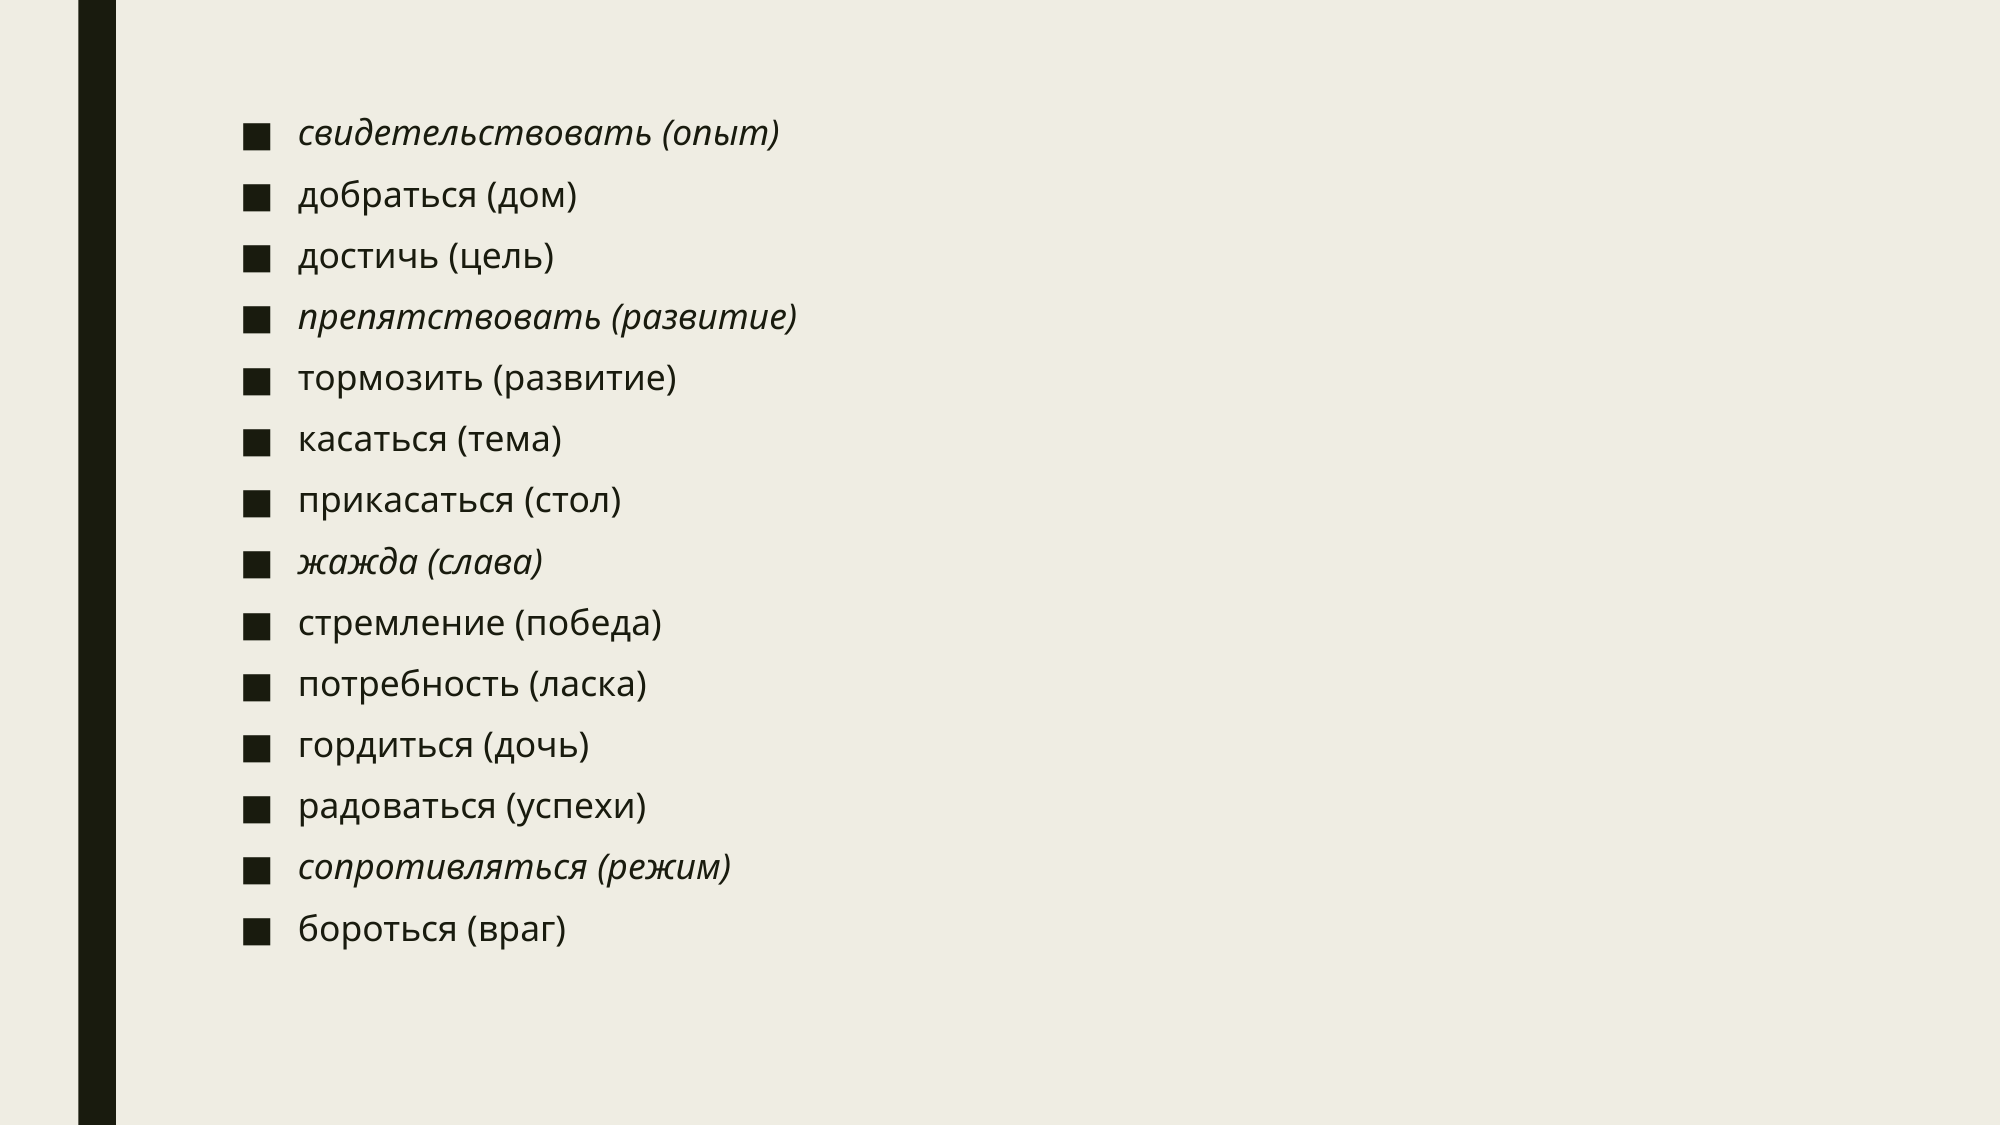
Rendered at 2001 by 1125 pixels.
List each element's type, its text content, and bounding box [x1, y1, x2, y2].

list свидетельствовать (опыт) добраться (дом) достичь (цель) препятствовать (развитие) тормозить (развитие) касаться (тема) прикасаться (стол) жажда (слава) стремление (победа) потребность (ласка) гордиться (дочь) радоваться (успехи) сопротивляться (режим) бороться (враг) [225, 106, 1800, 963]
